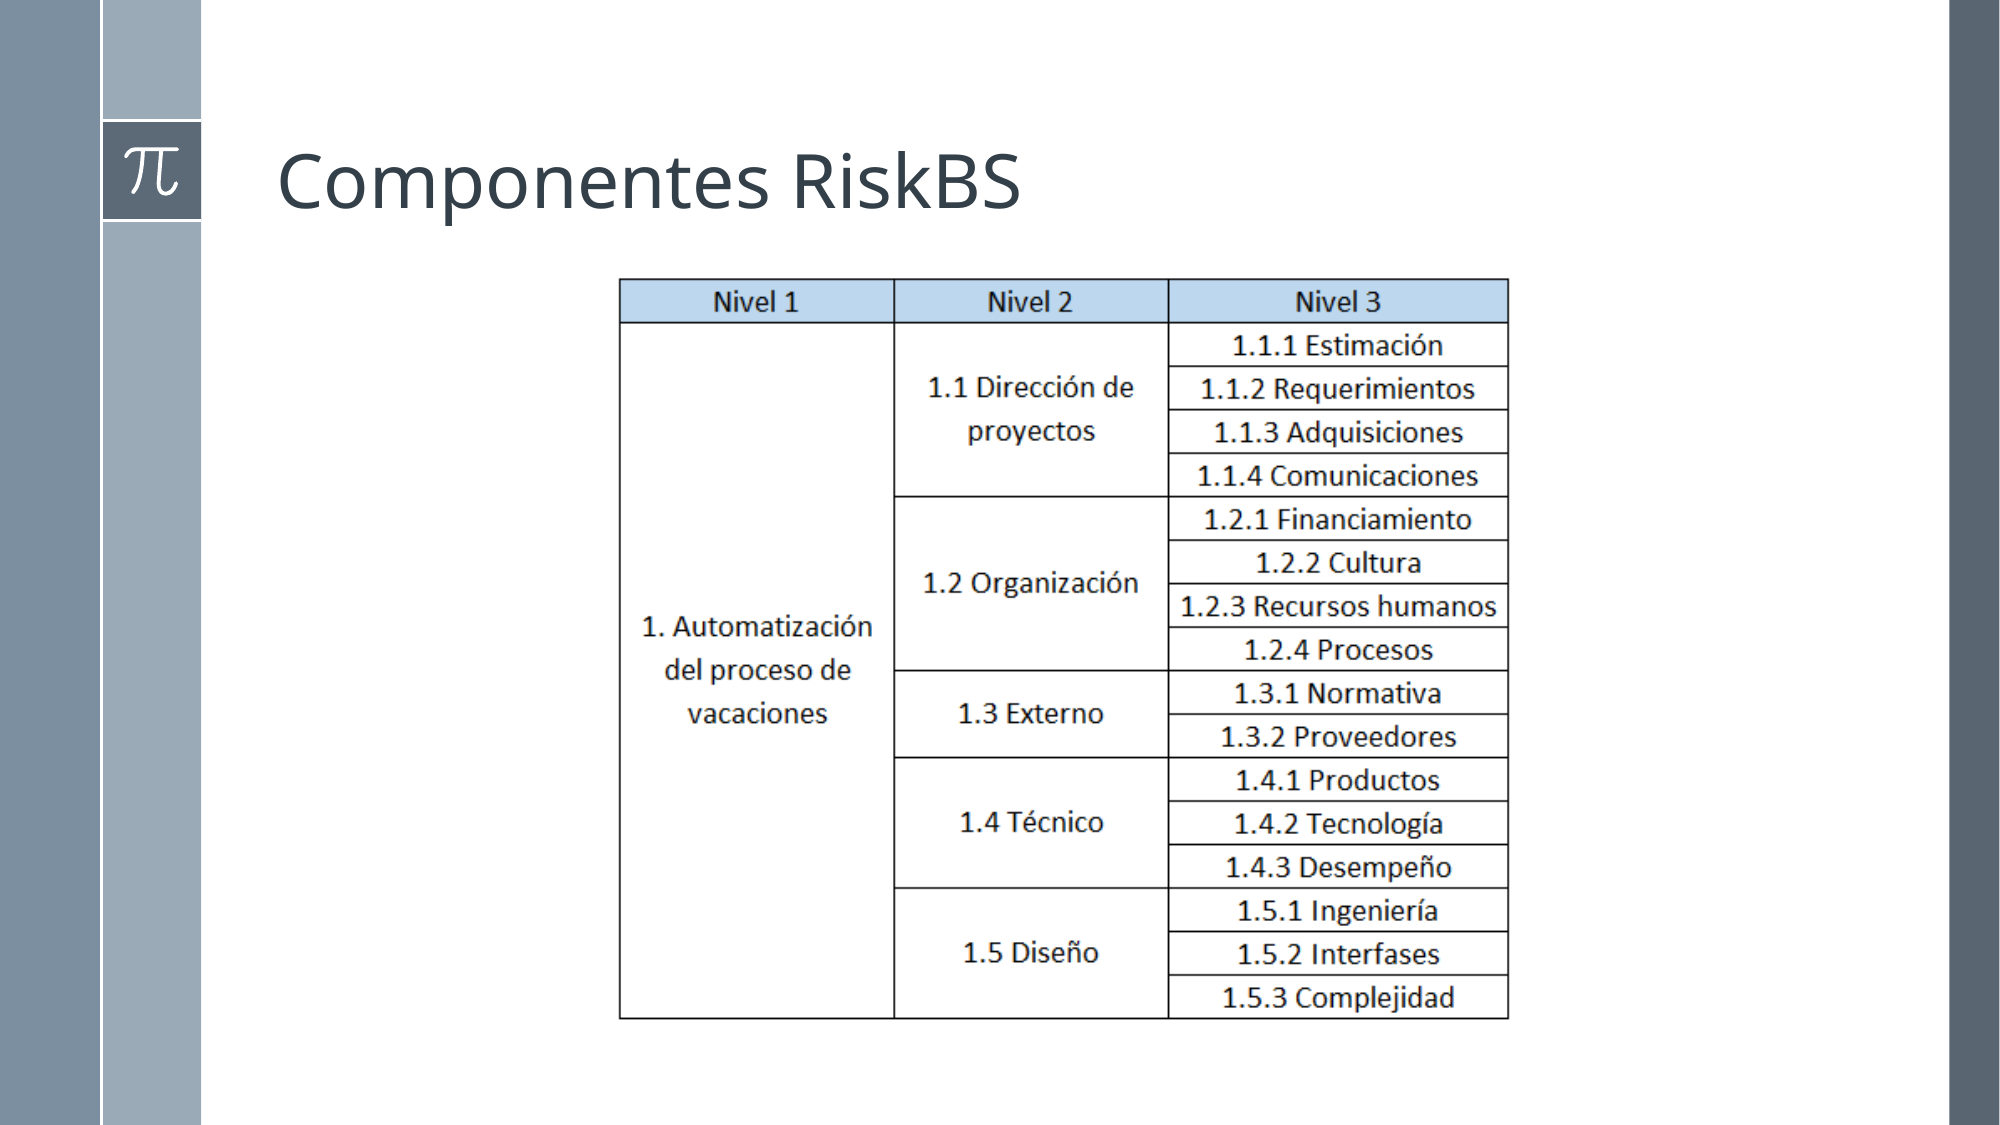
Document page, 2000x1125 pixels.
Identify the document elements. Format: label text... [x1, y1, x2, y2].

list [611, 267, 1516, 1028]
title Componentes RiskBS [261, 29, 1867, 233]
